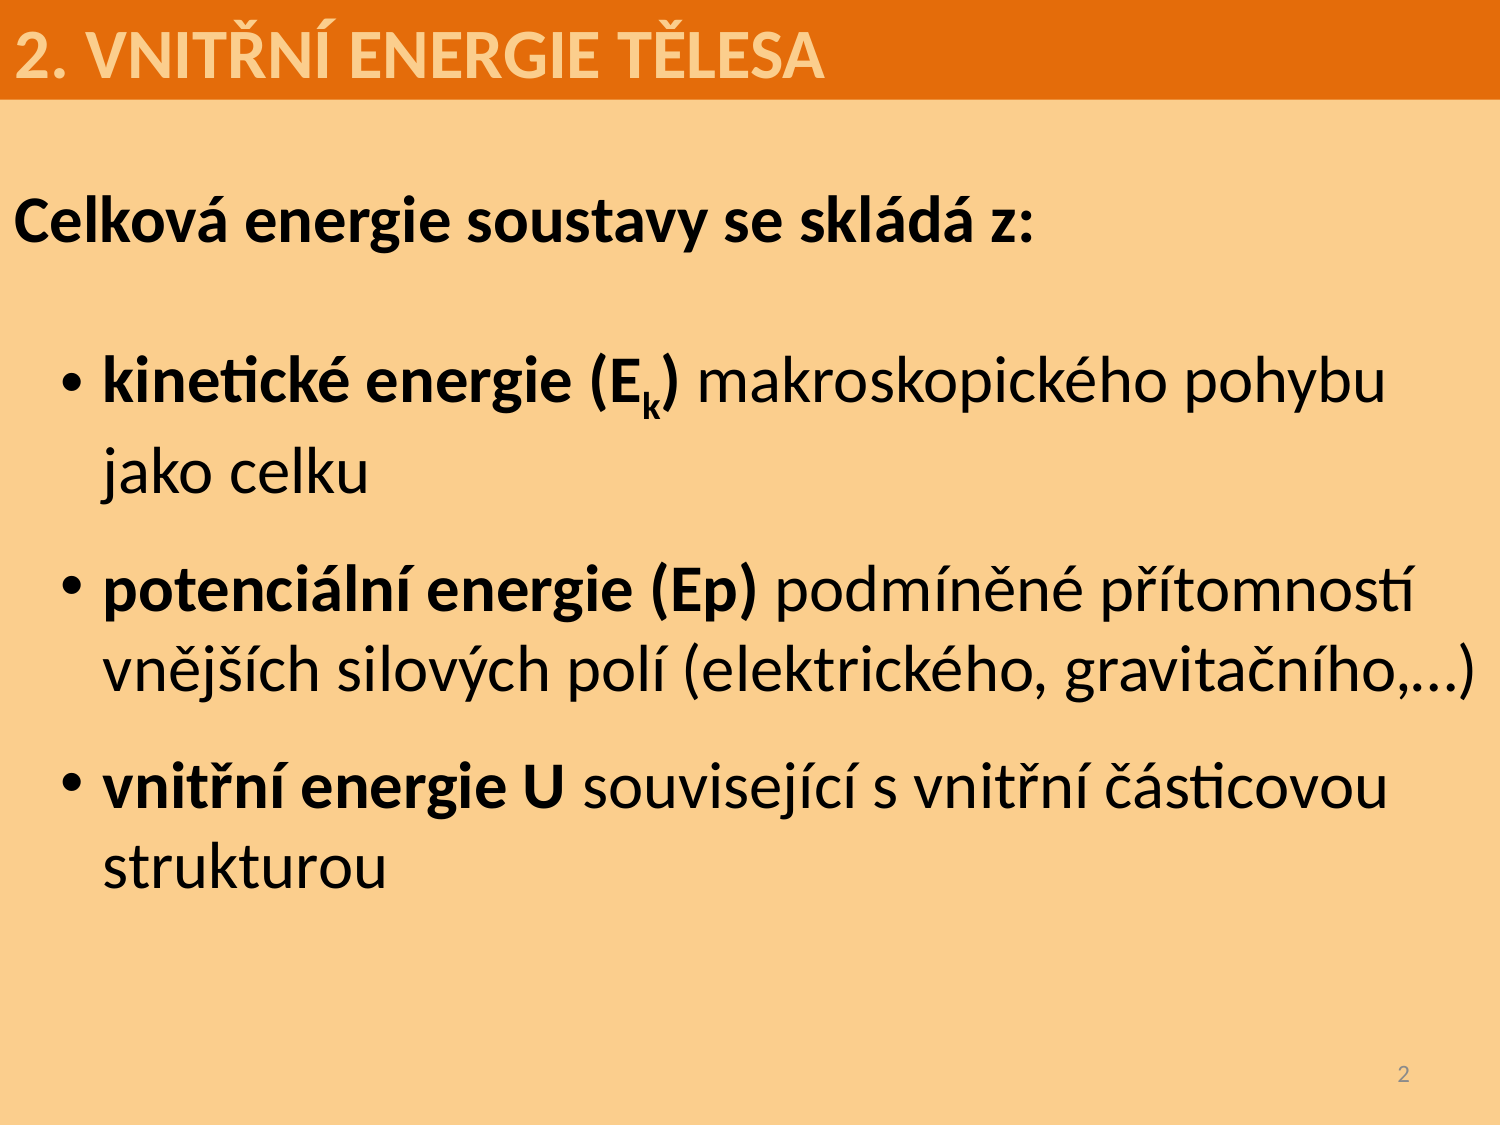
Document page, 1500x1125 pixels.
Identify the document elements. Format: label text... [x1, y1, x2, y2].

text_box 2. VNITŘNÍ ENERGIE TĚLESA [0, 0, 1500, 100]
text_box Celková energie soustavy se skládá z: kinetické energie (Ek) makroskopického pohybu jako celku potenciální energie (Ep) podmíněné přítomností vnějších silových polí (elektrického, gravitačního,…) vnitřní energie U související s vnitřní částicovou strukturou [0, 168, 1500, 1027]
slide_number 2 [1074, 1042, 1425, 1103]
